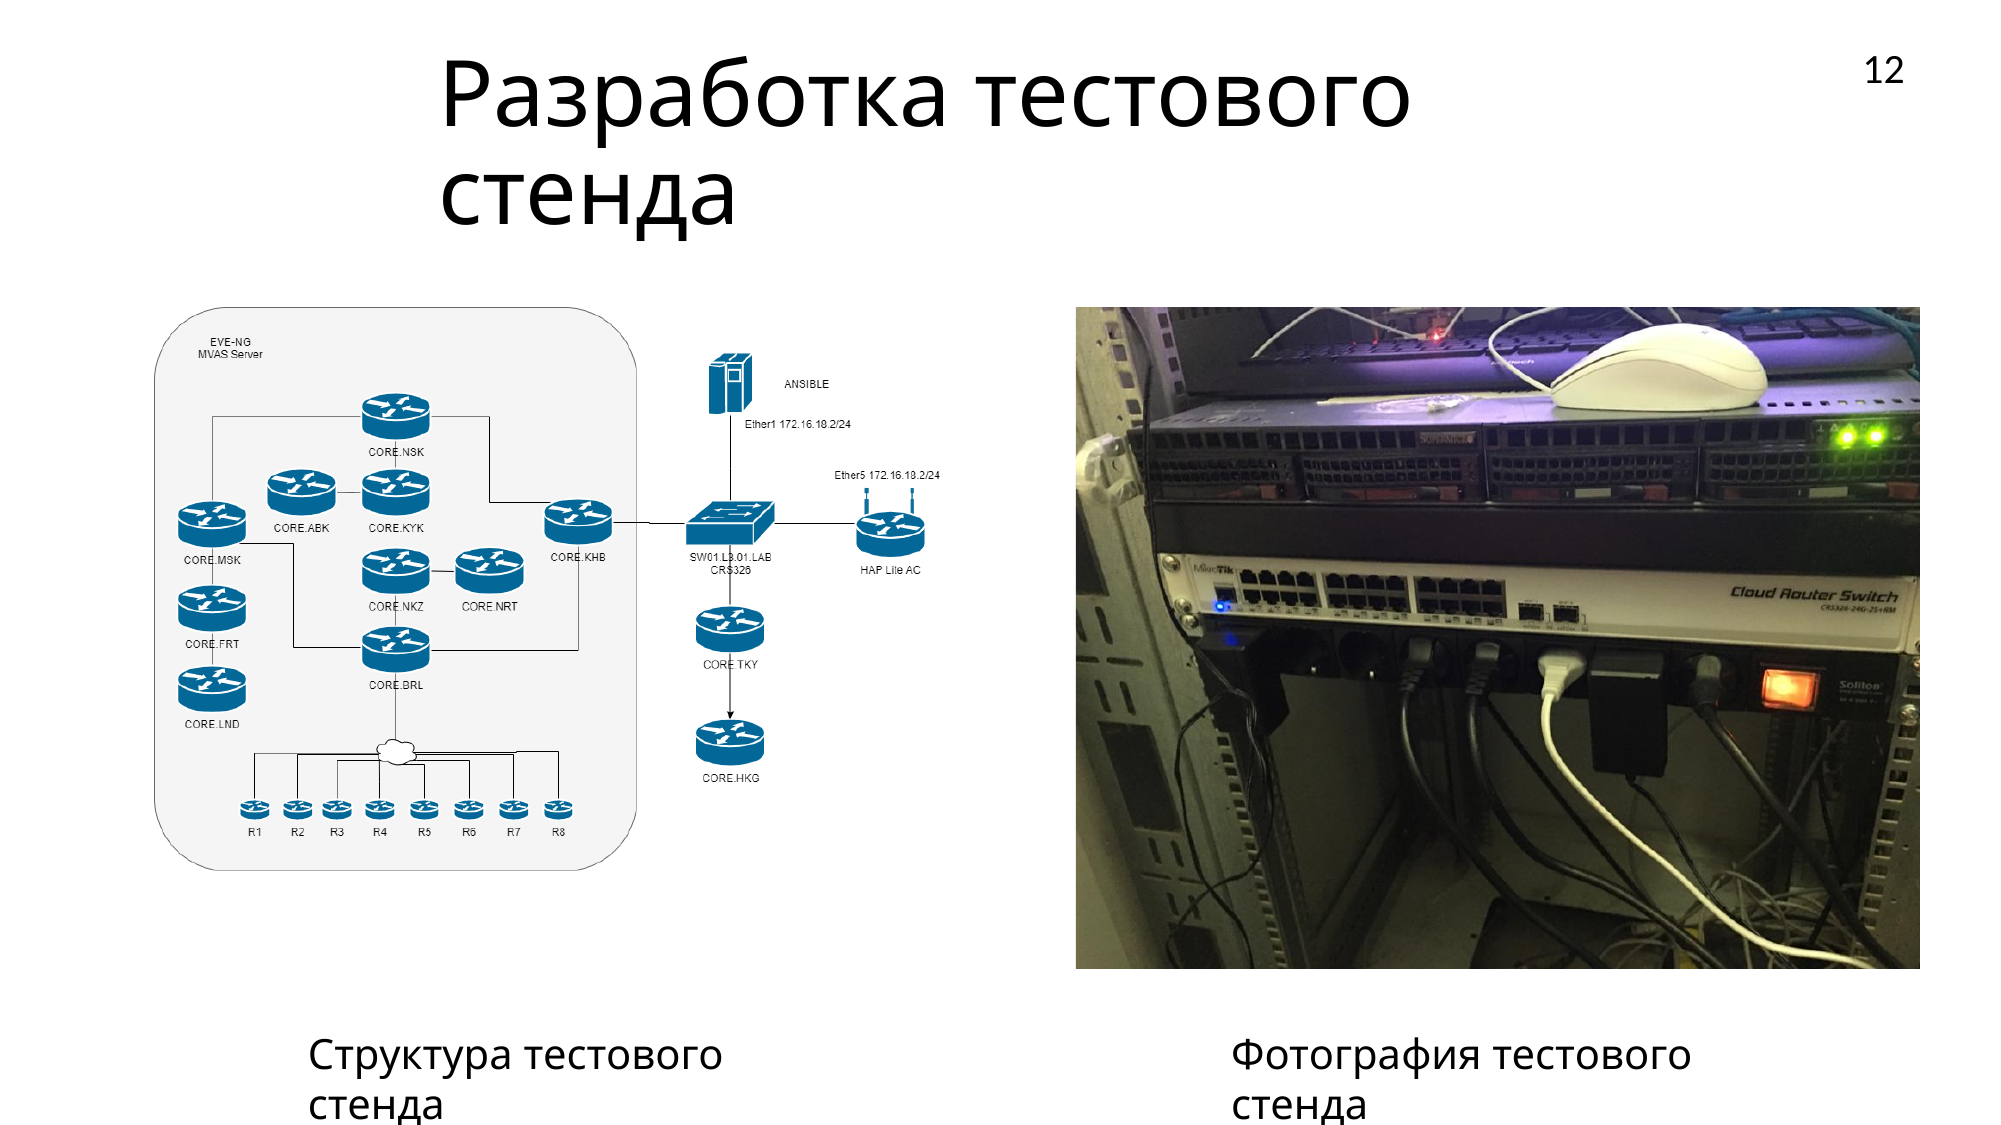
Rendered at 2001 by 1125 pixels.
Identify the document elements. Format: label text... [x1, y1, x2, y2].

title Разработка тестового стенда [423, 37, 1577, 255]
text_box Фотография тестового стенда [1216, 1020, 1780, 1125]
picture [154, 307, 945, 871]
text_box 12 [1804, 37, 1920, 97]
picture [1075, 307, 1920, 969]
text_box Структура тестового стенда [293, 1020, 807, 1125]
